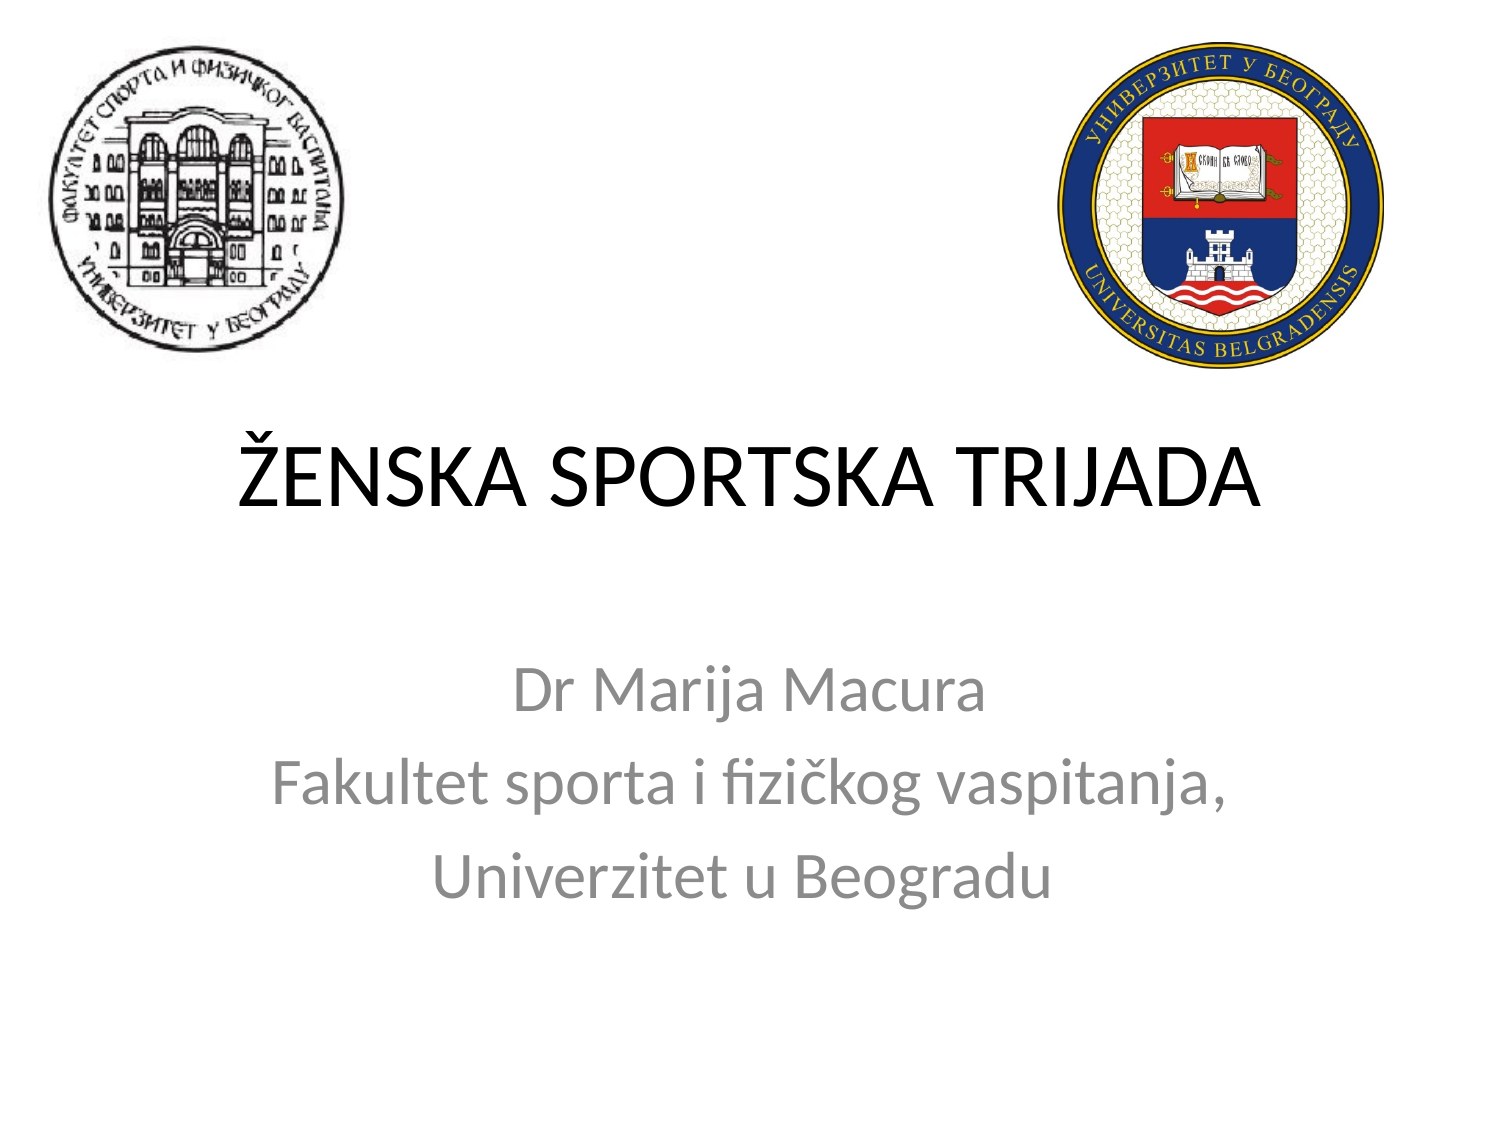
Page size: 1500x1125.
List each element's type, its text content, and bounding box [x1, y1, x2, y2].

picture [0, 0, 404, 426]
picture [1056, 42, 1384, 370]
title ŽENSKA SPORTSKA TRIJADA [112, 349, 1388, 591]
subtitle Dr Marija Macura Fakultet sporta i fizičkog vaspitanja, Univerzitet u Beogradu [225, 637, 1275, 925]
